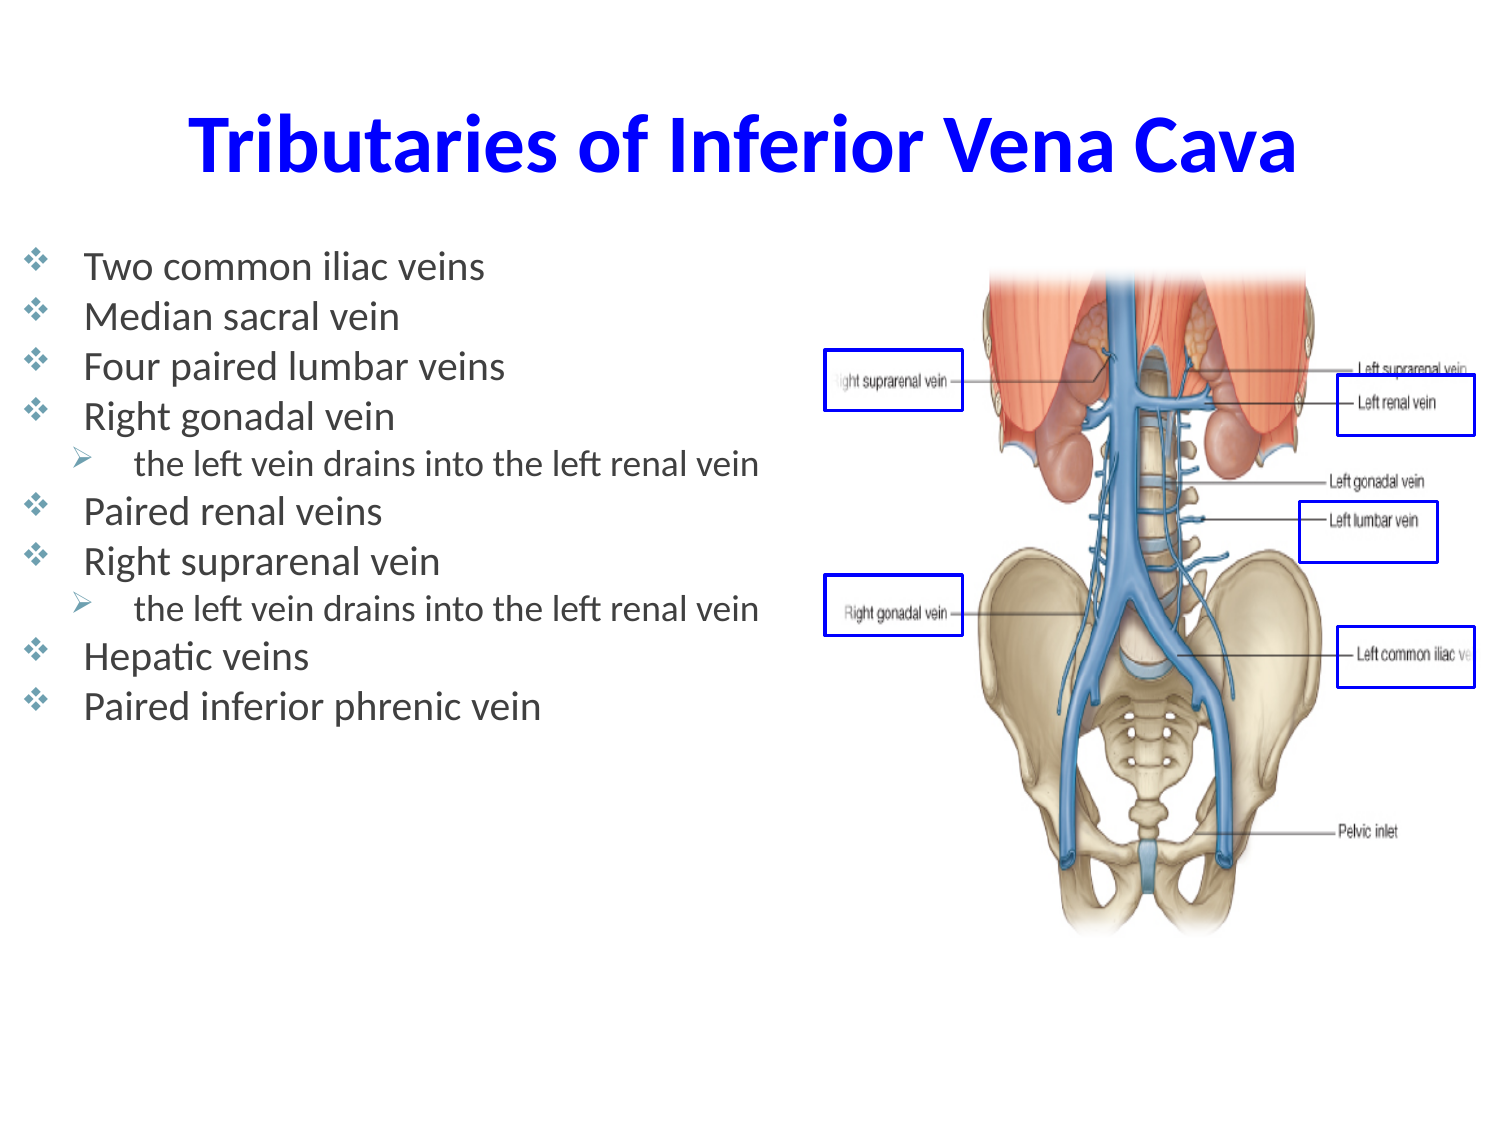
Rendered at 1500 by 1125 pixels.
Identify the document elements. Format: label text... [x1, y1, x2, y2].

picture [829, 266, 1482, 938]
title Tributaries of Inferior Vena Cava [74, 37, 1413, 241]
list Two common iliac veins Median sacral vein Four paired lumbar veins Right gonadal vein the left vein drains into the left renal vein Paired renal veins Right suprarenal vein the left vein drains into the left renal vein Hepatic veins Paired inferior phrenic vein [0, 230, 826, 885]
